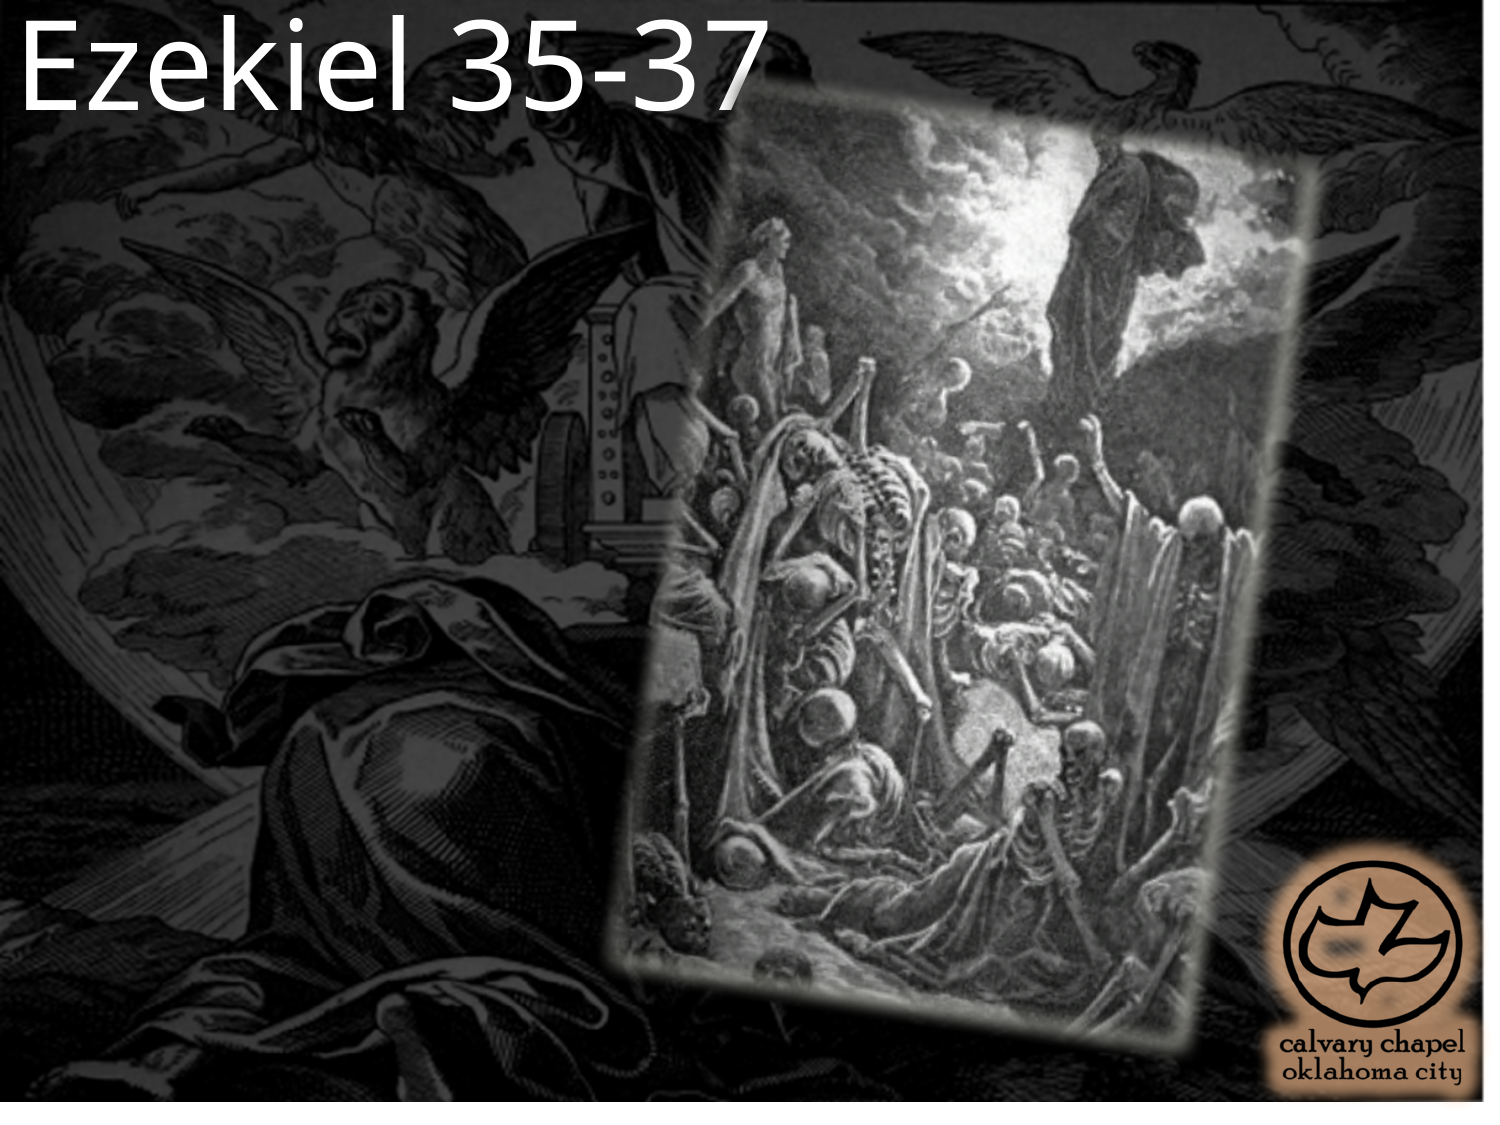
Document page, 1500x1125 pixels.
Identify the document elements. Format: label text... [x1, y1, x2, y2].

picture [0, 0, 1500, 1125]
text_box Ezekiel 35-37 [0, 0, 1245, 143]
